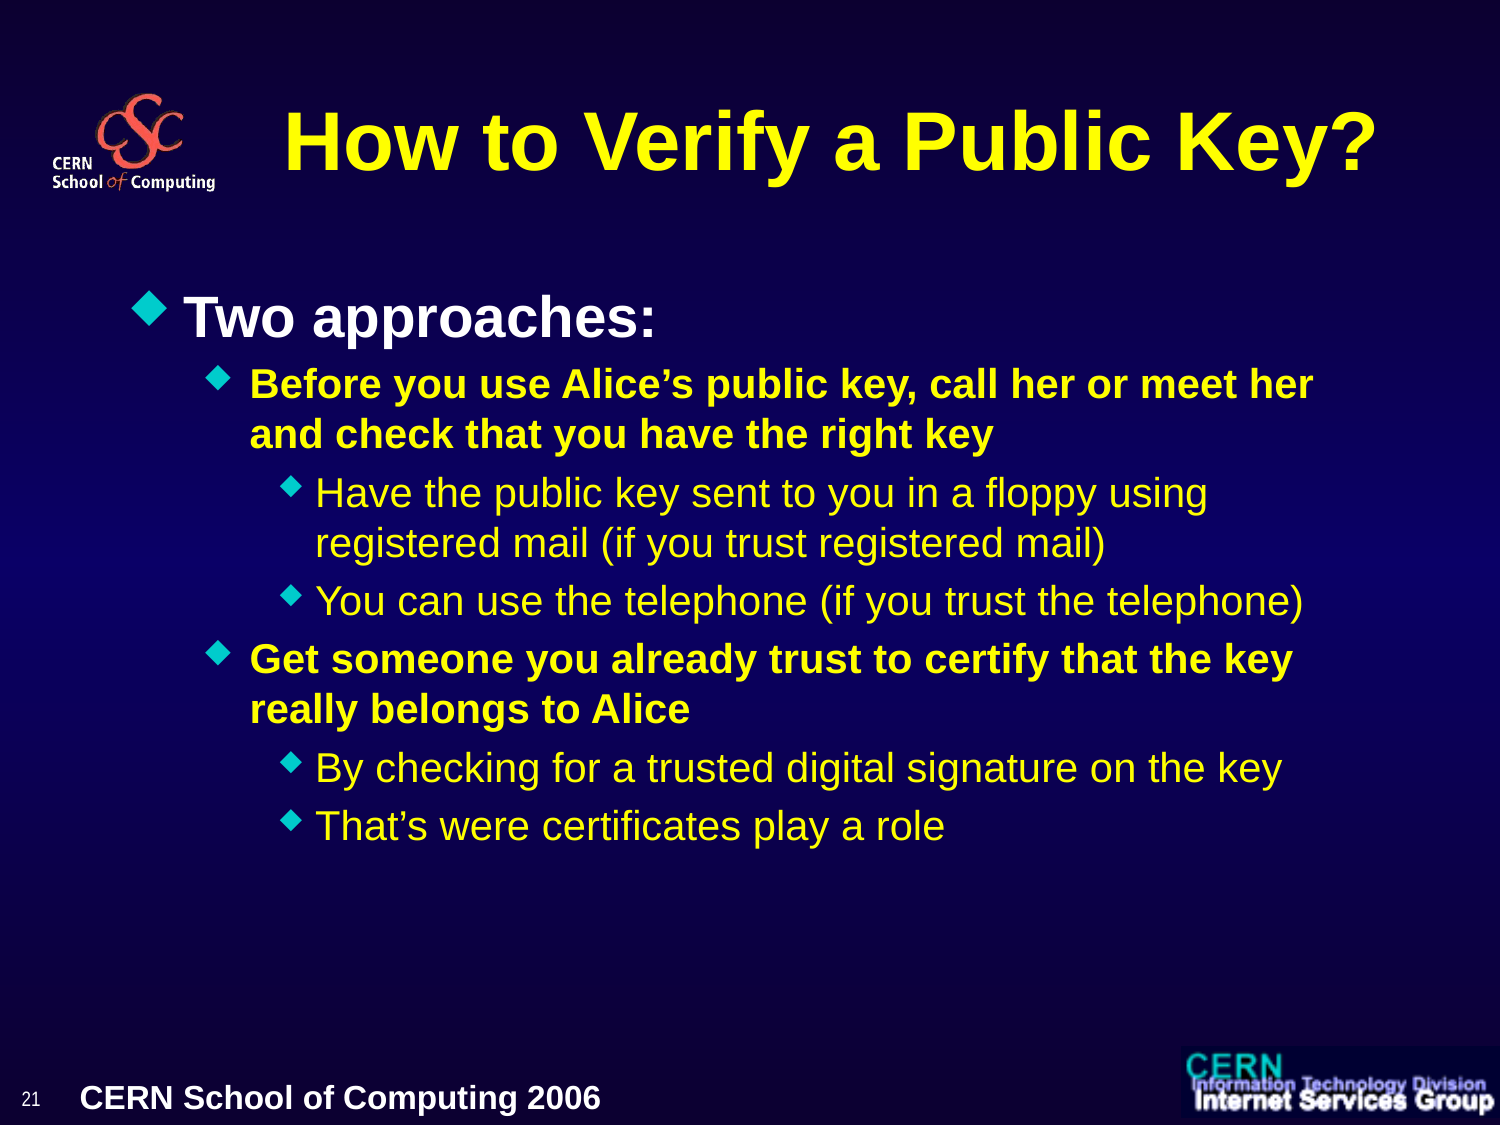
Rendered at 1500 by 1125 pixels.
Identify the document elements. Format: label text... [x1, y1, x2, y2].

slide_number 21 [6, 1073, 320, 1124]
list Two approaches: Before you use Alice’s public key, call her or meet her and check that you have the right key Have the public key sent to you in a floppy using registered mail (if you trust registered mail) You can use the telephone (if you trust the telephone) Get someone you already trust to certify that the key really belongs to Alice By checking for a trusted digital signature on the key That’s were certificates play a role [112, 271, 1388, 1001]
picture [1181, 1046, 1500, 1118]
title How to Verify a Public Key? [268, 32, 1500, 243]
picture [43, 90, 221, 192]
